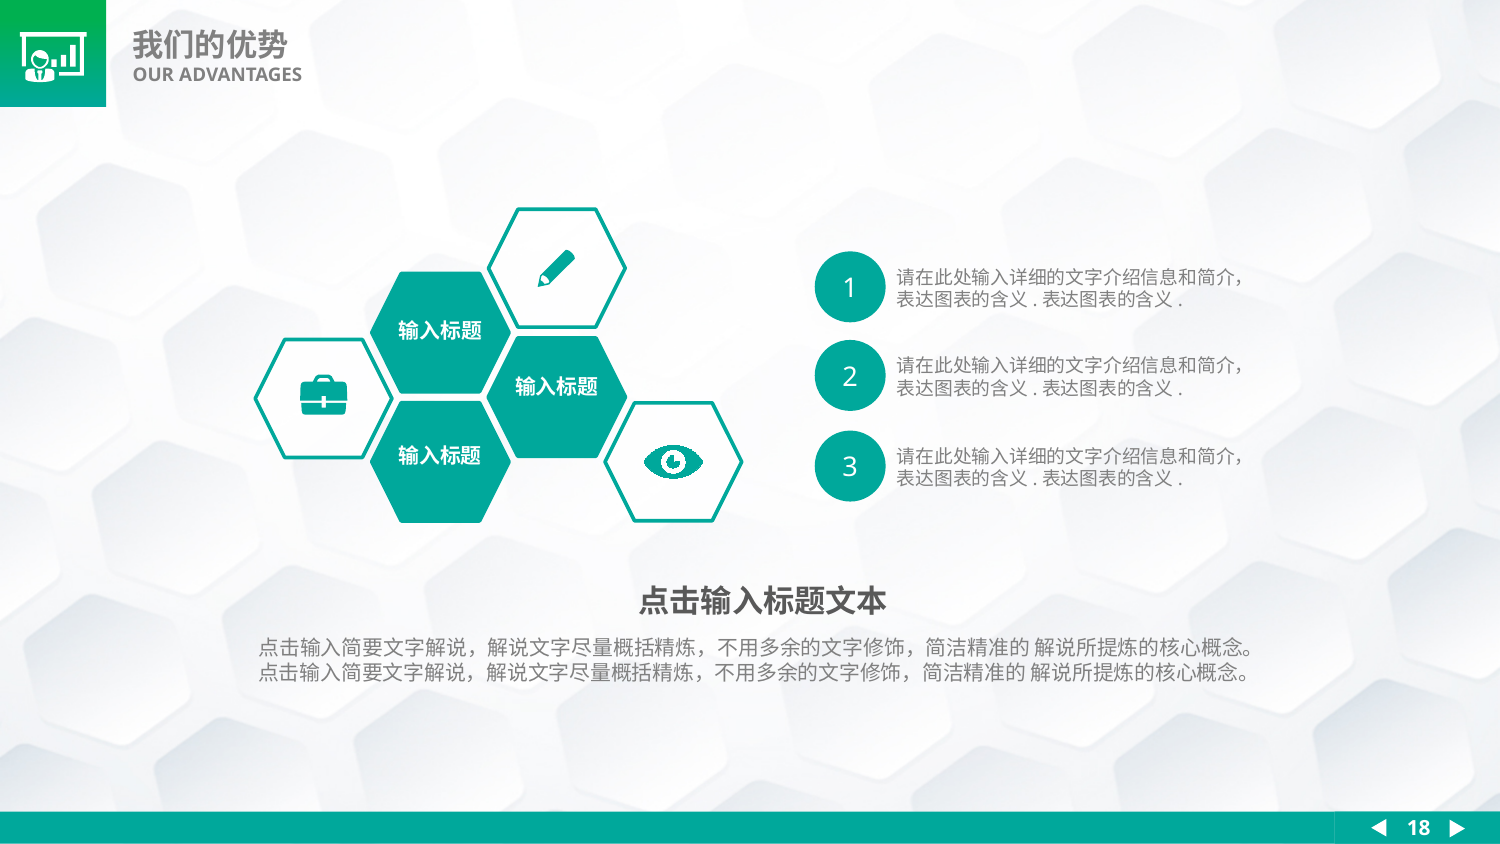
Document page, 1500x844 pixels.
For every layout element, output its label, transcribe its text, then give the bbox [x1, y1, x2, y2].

text_box [0, 0, 108, 108]
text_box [254, 208, 742, 521]
text_box [1369, 817, 1389, 839]
text_box 点击输入简要文字解说，解说文字尽量概括精炼，不用多余的文字修饰，简洁精准的 解说所提炼的核心概念。点击输入简要文字解说，解说文字尽量概括精炼，不用多余的文字修饰，简洁精准的 解说所提炼的核心概念。 [258, 634, 1264, 685]
text_box 3 [812, 428, 885, 504]
text_box 我们的优势 OUR ADVANTAGES [121, 44, 644, 103]
text_box 18 [1334, 809, 1500, 844]
text_box 1 [812, 249, 885, 325]
text_box 2 [812, 337, 885, 413]
picture [0, 0, 1500, 811]
text_box [25, 50, 55, 83]
text_box [19, 32, 87, 76]
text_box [299, 249, 703, 479]
text_box 请在此处输入详细的文字介绍信息和简介，表达图表的含义.表达图表的含义. [885, 259, 1273, 348]
text_box [1447, 817, 1468, 840]
text_box 请在此处输入详细的文字介绍信息和简介，表达图表的含义.表达图表的含义. [885, 438, 1273, 537]
text_box 请在此处输入详细的文字介绍信息和简介，表达图表的含义.表达图表的含义. [885, 348, 1273, 438]
text_box 点击输入标题文本 [638, 581, 892, 619]
